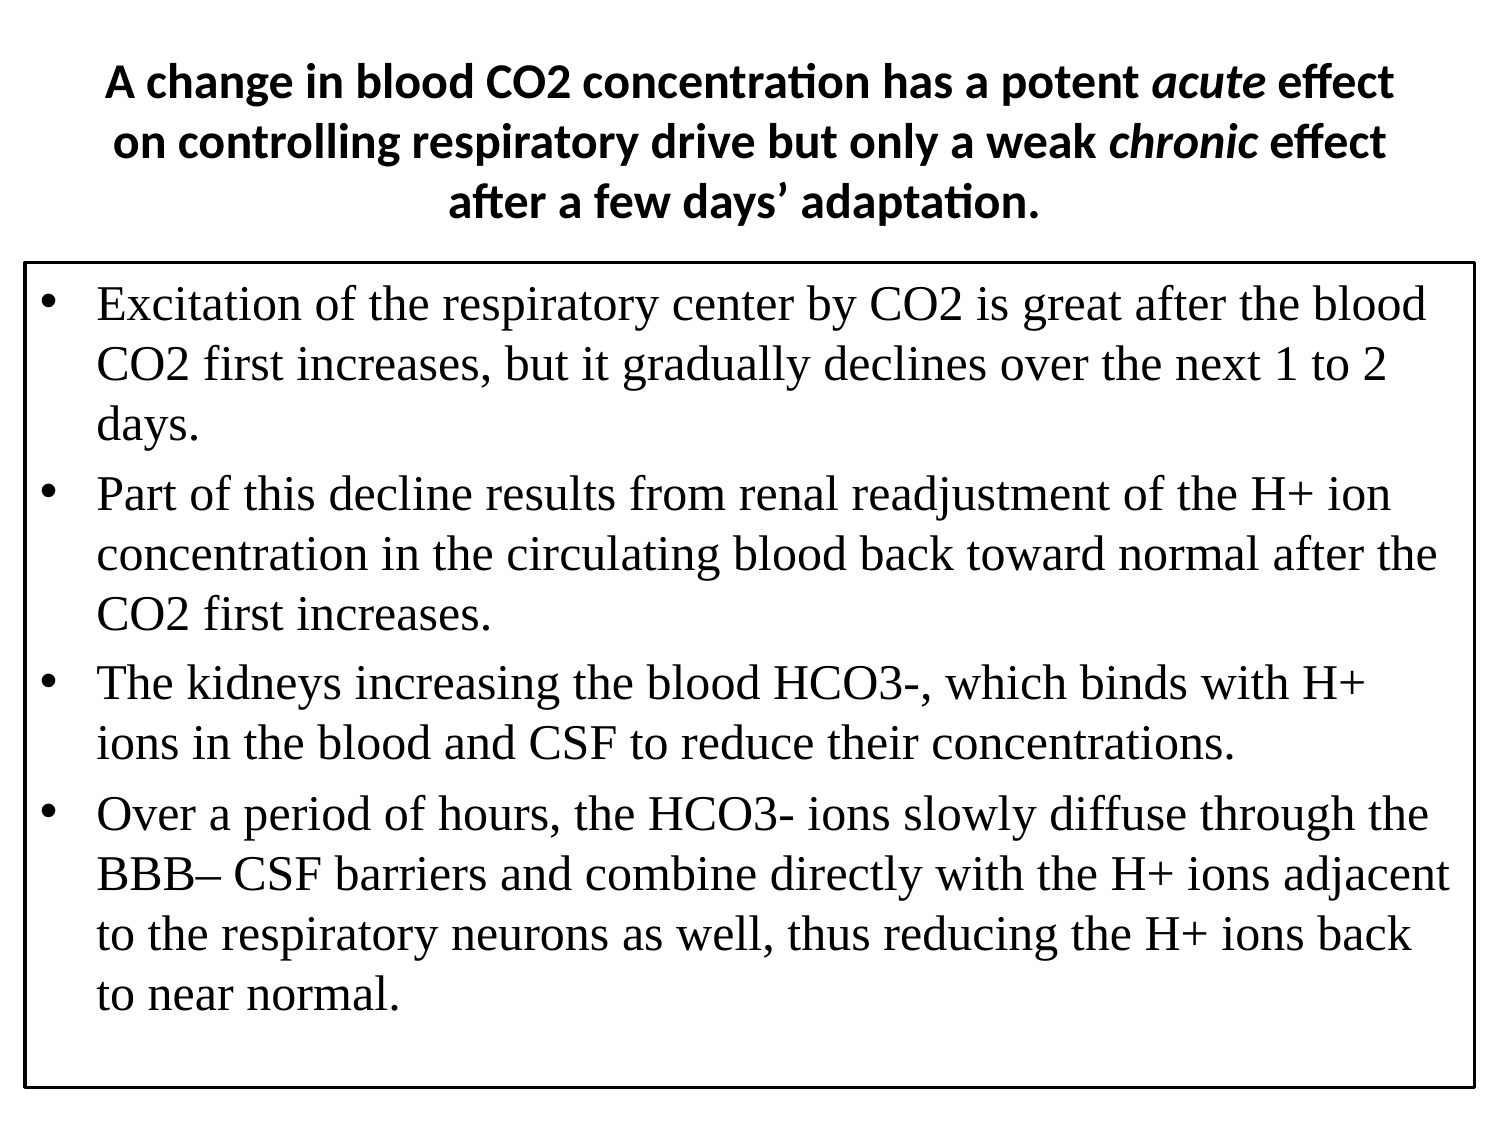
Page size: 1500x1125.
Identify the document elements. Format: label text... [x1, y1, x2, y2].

list Excitation of the respiratory center by CO2 is great after the blood CO2 first increases, but it gradually declines over the next 1 to 2 days. Part of this decline results from renal readjustment of the H+ ion concentration in the circulating blood back toward normal after the CO2 first increases. The kidneys increasing the blood HCO3-, which binds with H+ ions in the blood and CSF to reduce their concentrations. Over a period of hours, the HCO3- ions slowly diffuse through the BBB– CSF barriers and combine directly with the H+ ions adjacent to the respiratory neurons as well, thus reducing the H+ ions back to near normal. [24, 262, 1475, 1088]
title A change in blood CO2 concentration has a potent acute effect on controlling respiratory drive but only a weak chronic effect after a few days’ adaptation. [75, 45, 1425, 233]
